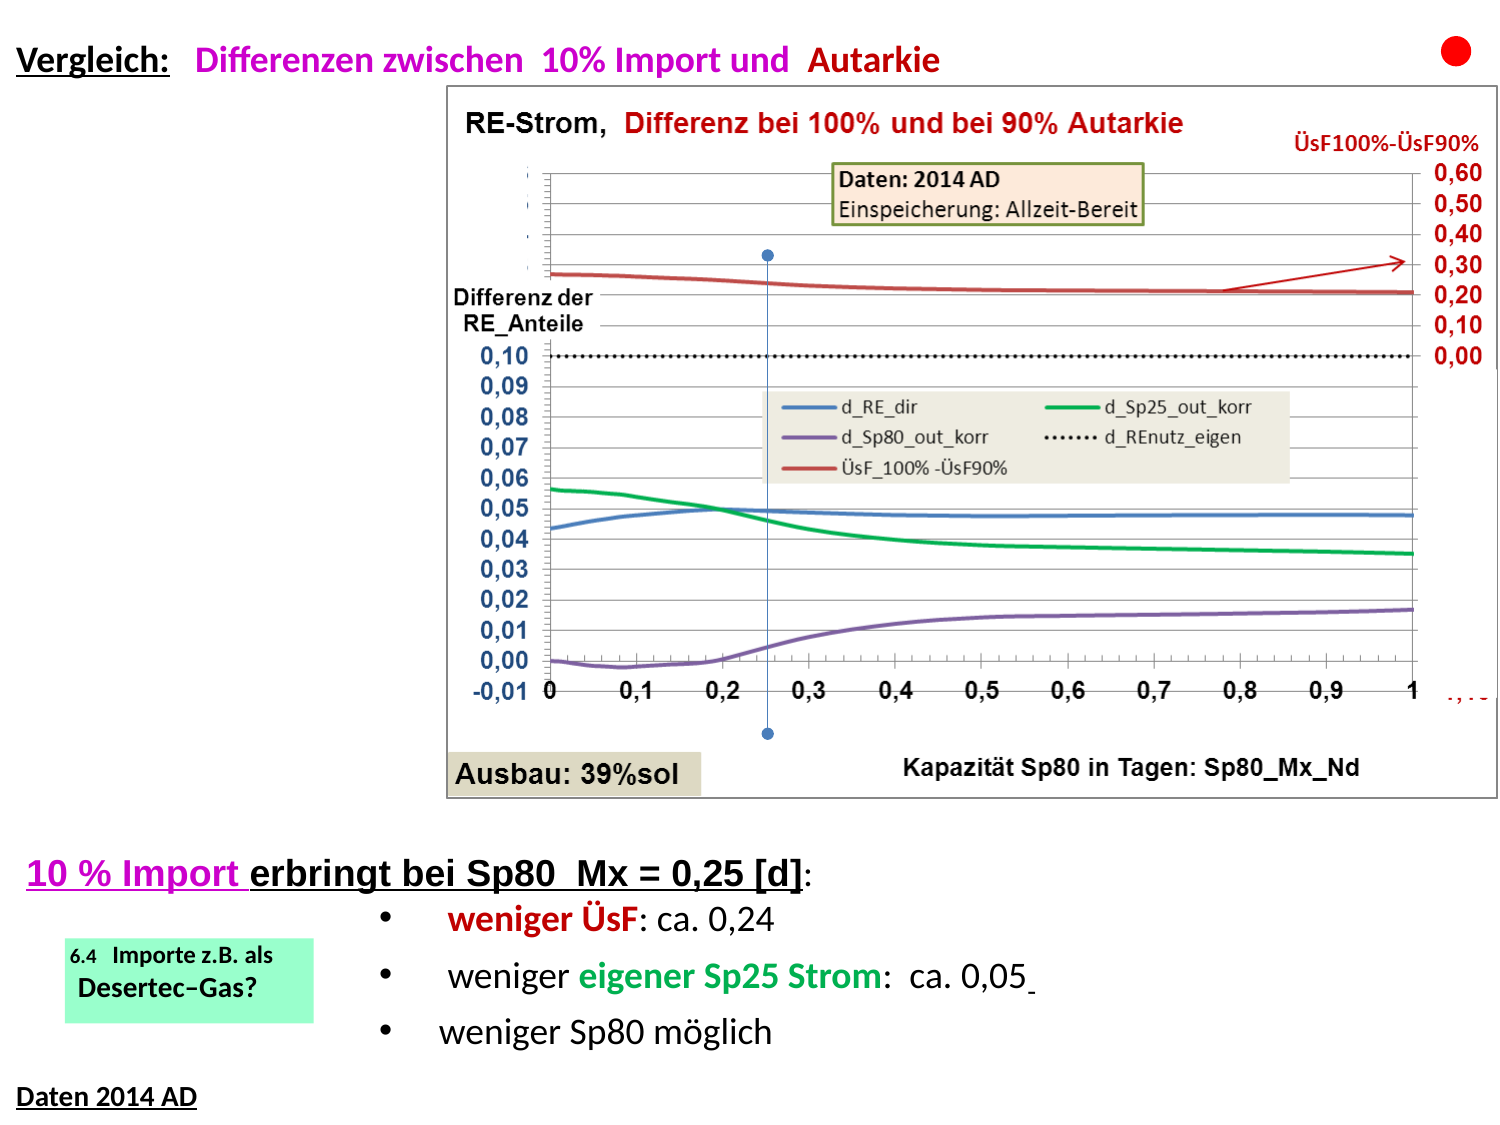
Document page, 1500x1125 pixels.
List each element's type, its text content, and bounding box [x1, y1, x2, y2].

text_box 6.4 Importe z.B. als Desertec–Gas? [64, 938, 314, 1024]
text_box Vergleich: Differenzen zwischen 10% Import und Autarkie [1, 27, 1093, 87]
text_box [1438, 33, 1474, 69]
text_box Daten 2014 AD [1, 1069, 231, 1120]
picture [446, 85, 1499, 800]
text_box 10 % Import erbringt bei Sp80_Mx = 0,25 [d]: weniger ÜsF: ca. 0,24 weniger eigener Sp25 Strom: ca. 0,05- weniger Sp80 möglich [23, 845, 1112, 1053]
